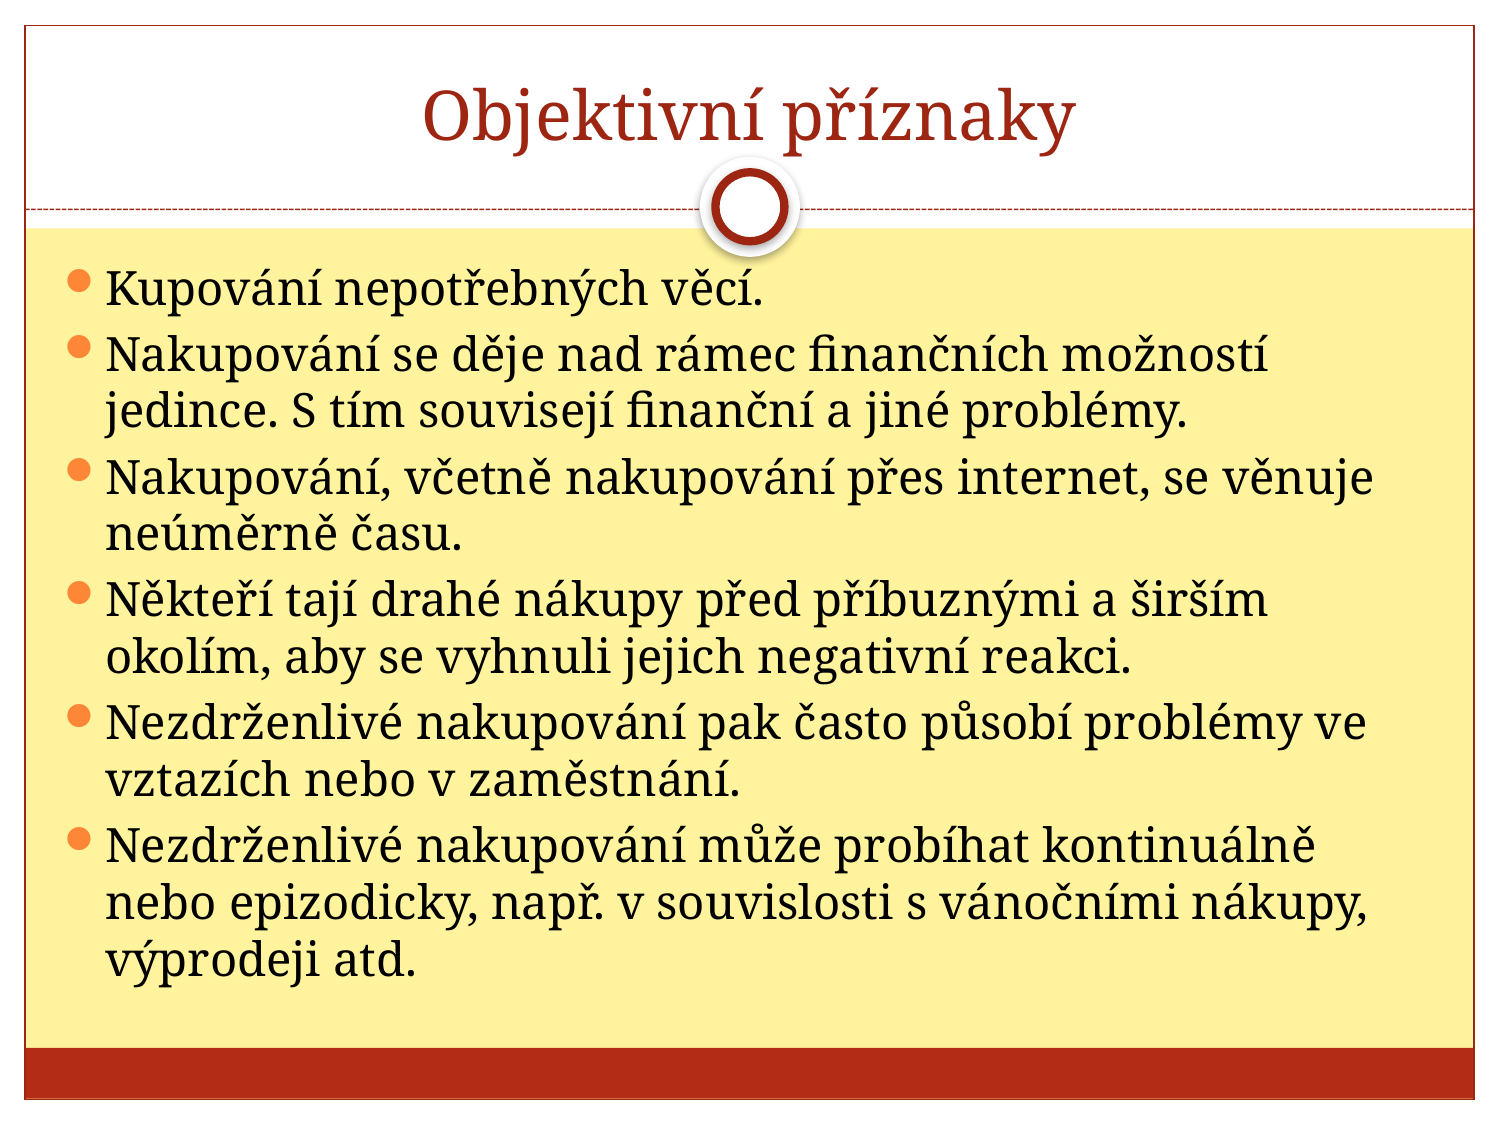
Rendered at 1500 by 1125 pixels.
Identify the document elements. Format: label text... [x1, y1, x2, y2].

title Objektivní příznaky [49, 37, 1450, 162]
list Kupování nepotřebných věcí. Nakupování se děje nad rámec finančních možností jedince. S tím souvisejí finanční a jiné problémy. Nakupování, včetně nakupování přes internet, se věnuje neúměrně času. Někteří tají drahé nákupy před příbuznými a širším okolím, aby se vyhnuli jejich negativní reakci. Nezdrženlivé nakupování pak často působí problémy ve vztazích nebo v zaměstnání. Nezdrženlivé nakupování může probíhat kontinuálně nebo epizodicky, např. v souvislosti s vánočními nákupy, výprodeji atd. [49, 250, 1445, 1001]
